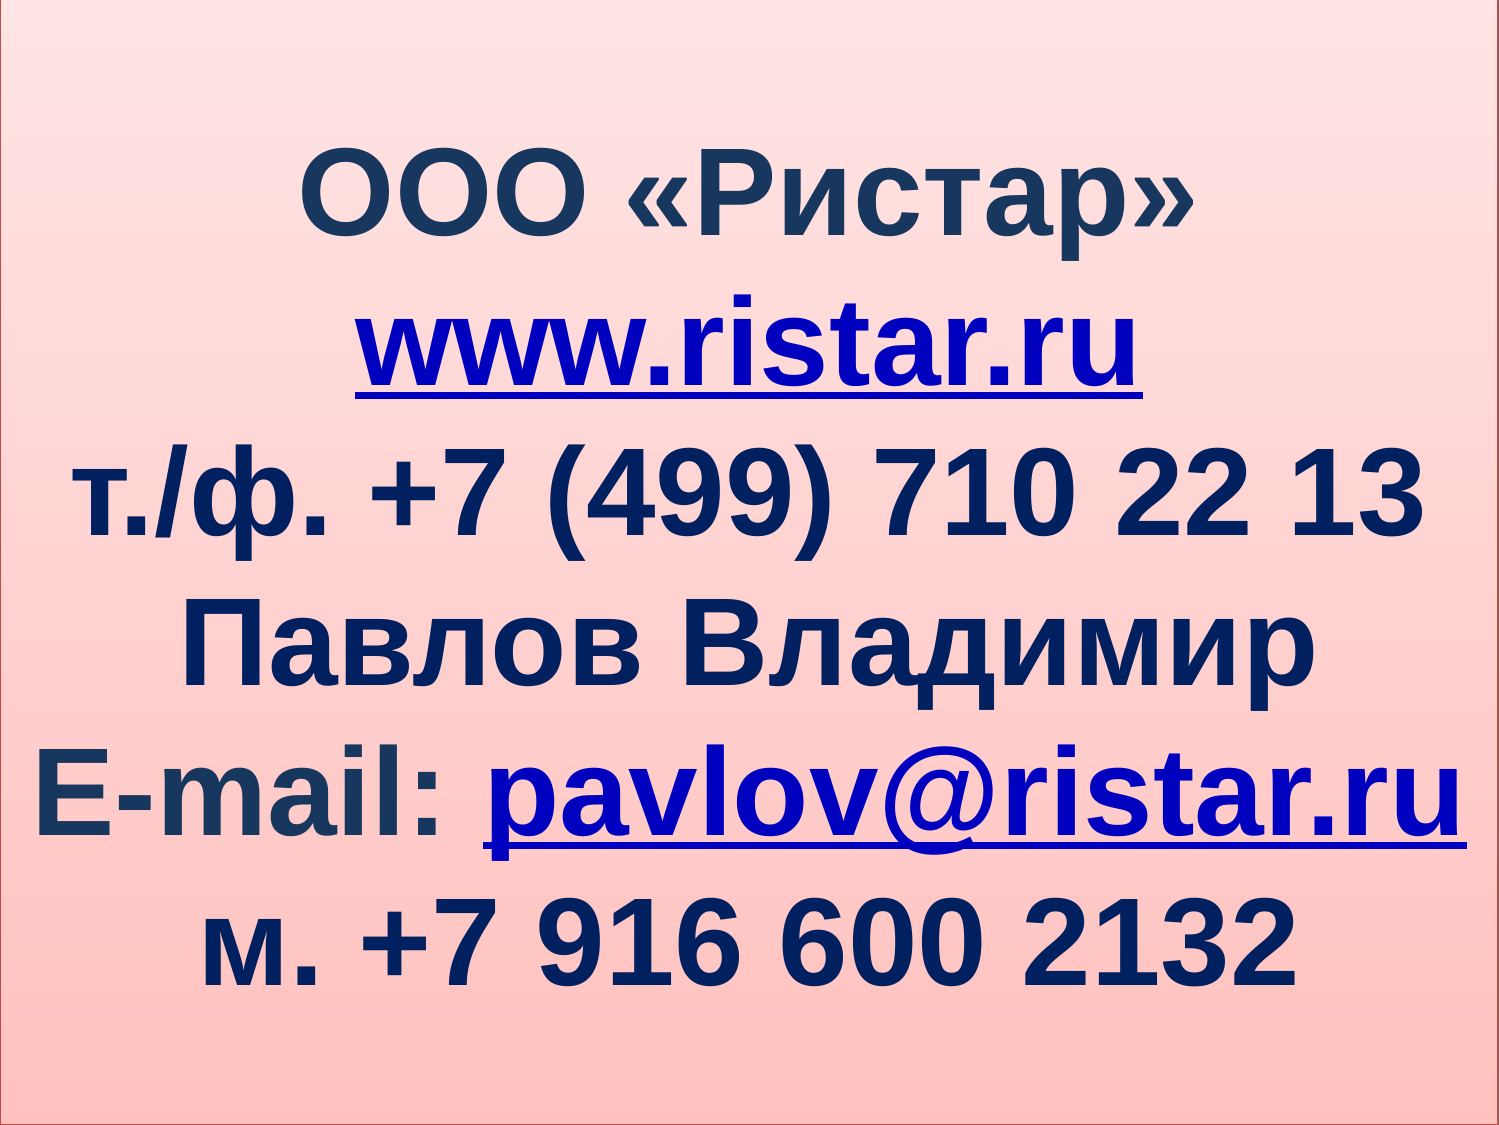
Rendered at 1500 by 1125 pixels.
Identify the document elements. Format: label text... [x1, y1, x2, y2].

title ООО «Ристар» www.ristar.ru т./ф. +7 (499) 710 22 13 Павлов Владимир E-mail: pavlov@ristar.ru м. +7 916 600 2132 [0, 0, 1499, 1125]
